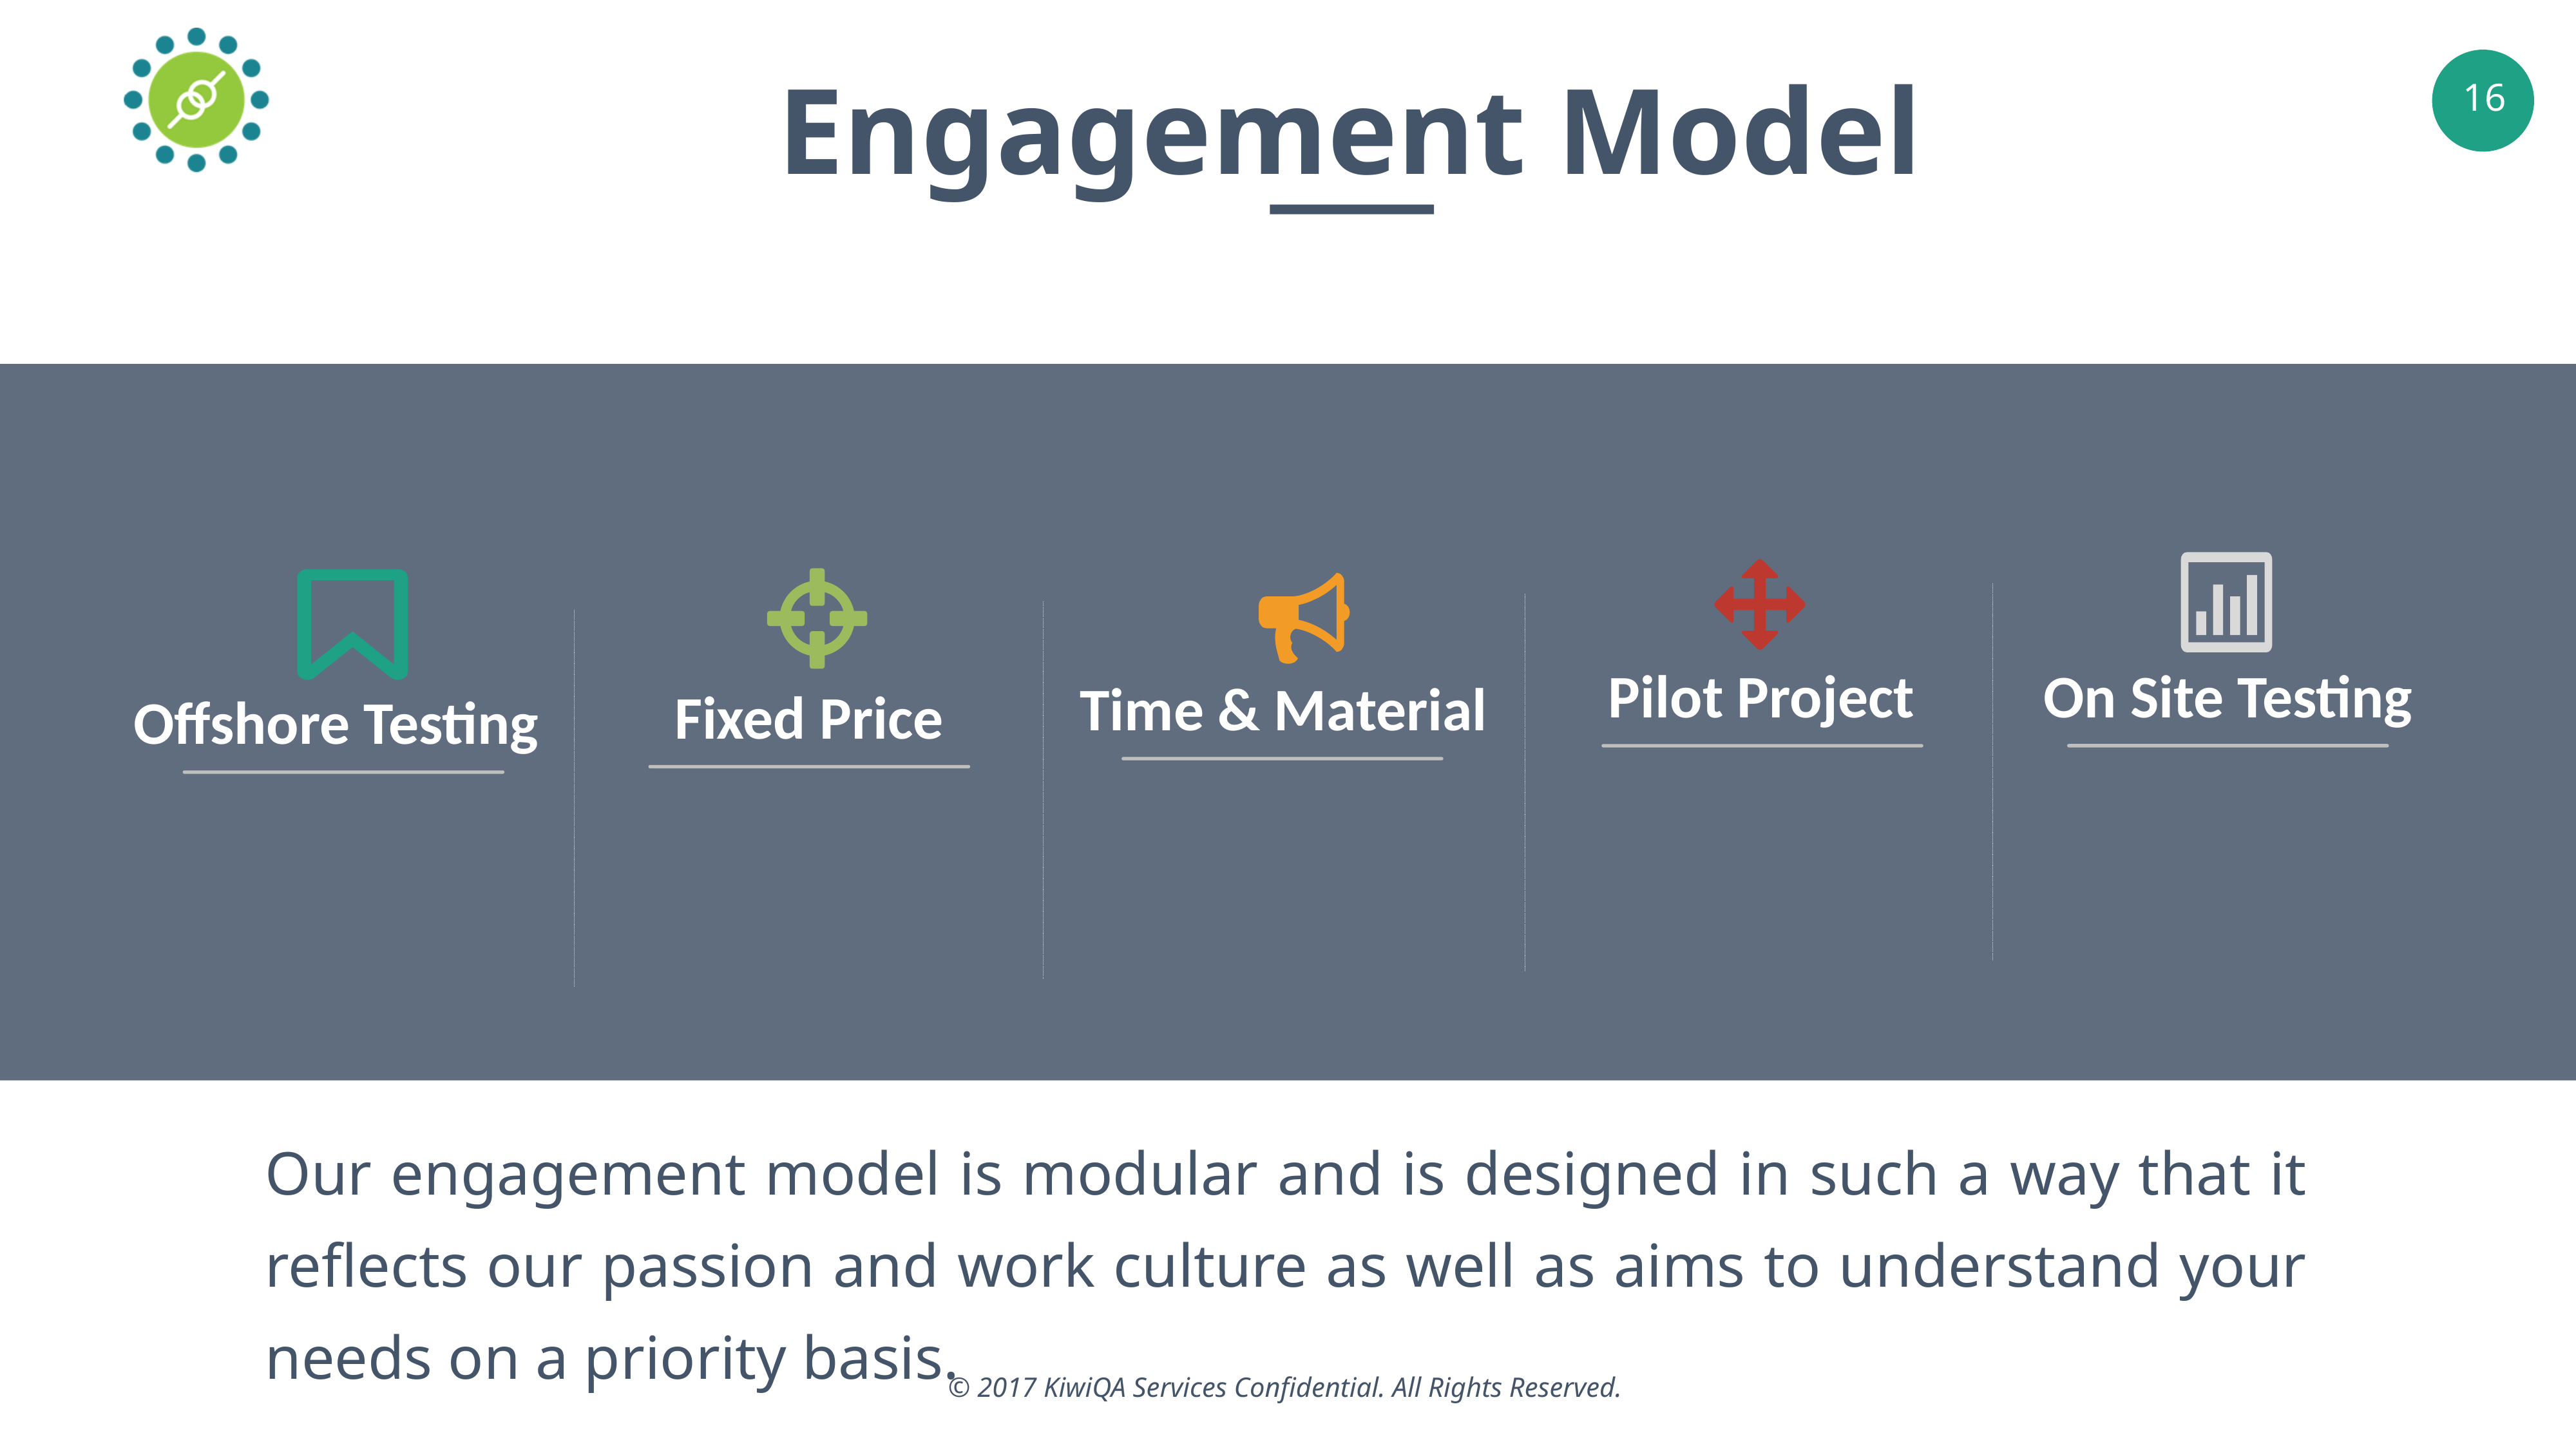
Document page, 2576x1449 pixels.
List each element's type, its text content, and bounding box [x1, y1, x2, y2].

picture [123, 28, 280, 173]
text_box Our engagement model is modular and is designed in such a way that it reflects our passion and work culture as well as aims to understand your needs on a priority basis. [255, 1077, 2320, 1396]
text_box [2031, 552, 2425, 748]
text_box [120, 569, 575, 987]
text_box [0, 363, 2576, 1081]
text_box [648, 568, 1044, 978]
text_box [1597, 558, 1993, 960]
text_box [1068, 573, 1525, 971]
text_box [840, 51, 1860, 214]
